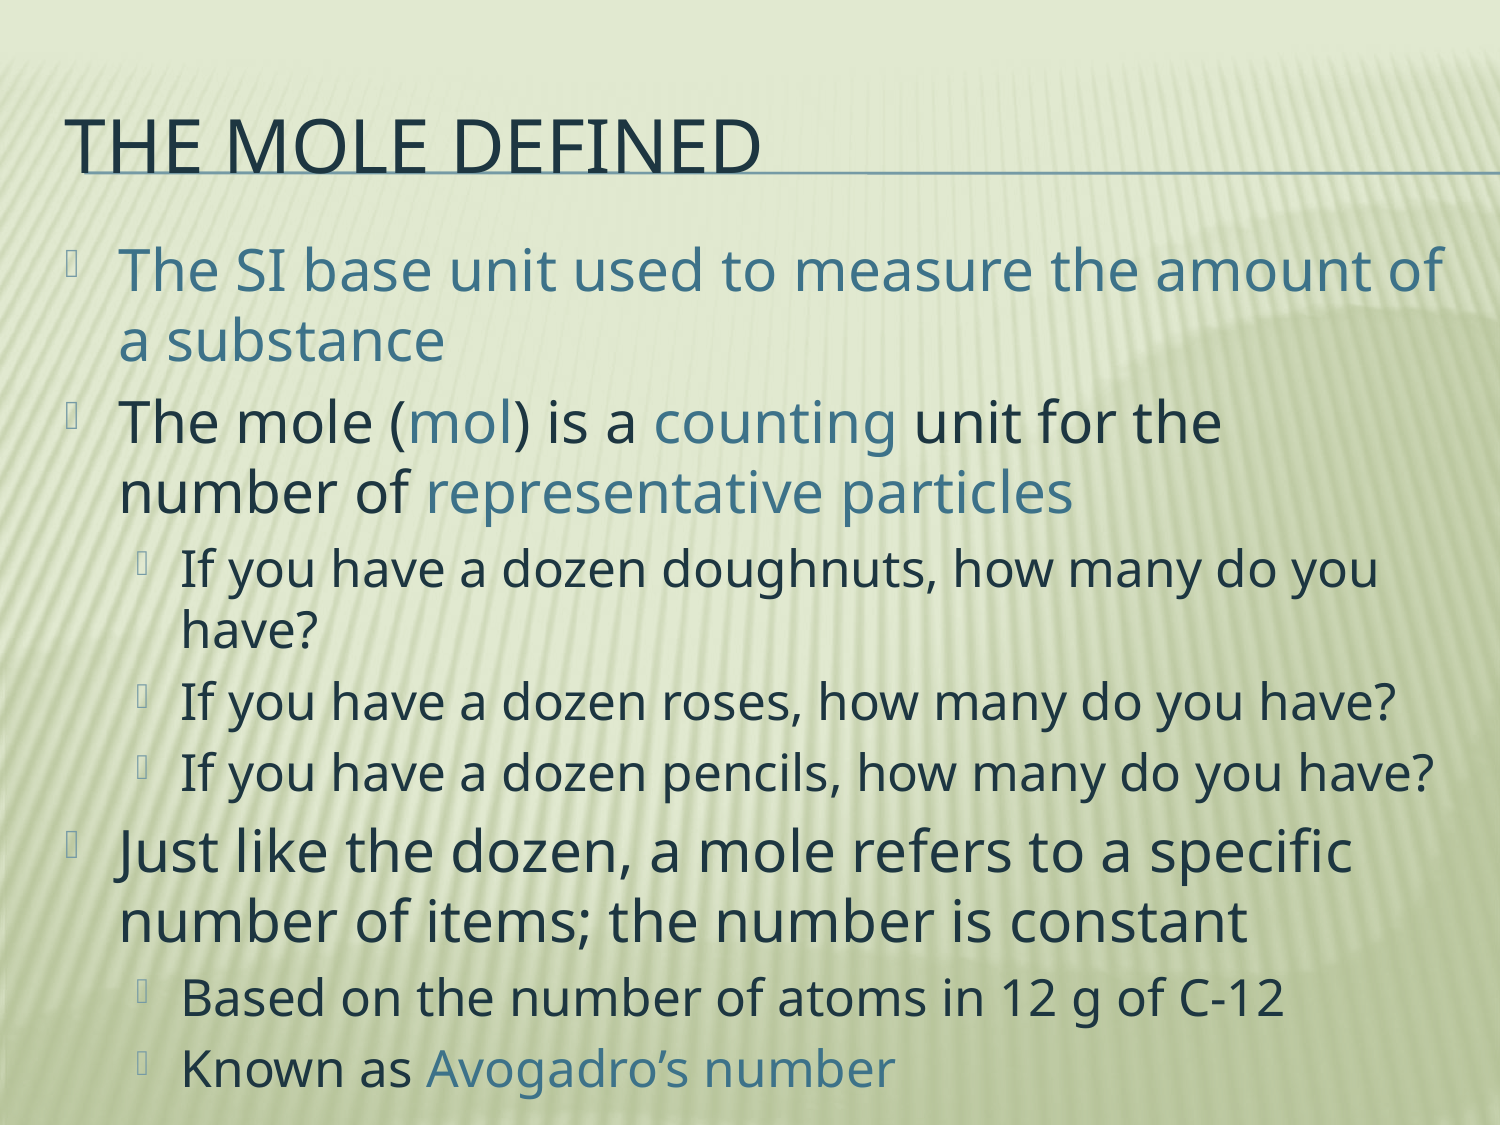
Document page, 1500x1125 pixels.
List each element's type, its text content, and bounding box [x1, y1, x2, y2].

title The Mole Defined [50, 75, 1475, 213]
list The SI base unit used to measure the amount of a substance The mole (mol) is a counting unit for the number of representative particles If you have a dozen doughnuts, how many do you have? If you have a dozen roses, how many do you have? If you have a dozen pencils, how many do you have? Just like the dozen, a mole refers to a specific number of items; the number is constant Based on the number of atoms in 12 g of C-12 Known as Avogadro’s number [50, 224, 1475, 1125]
